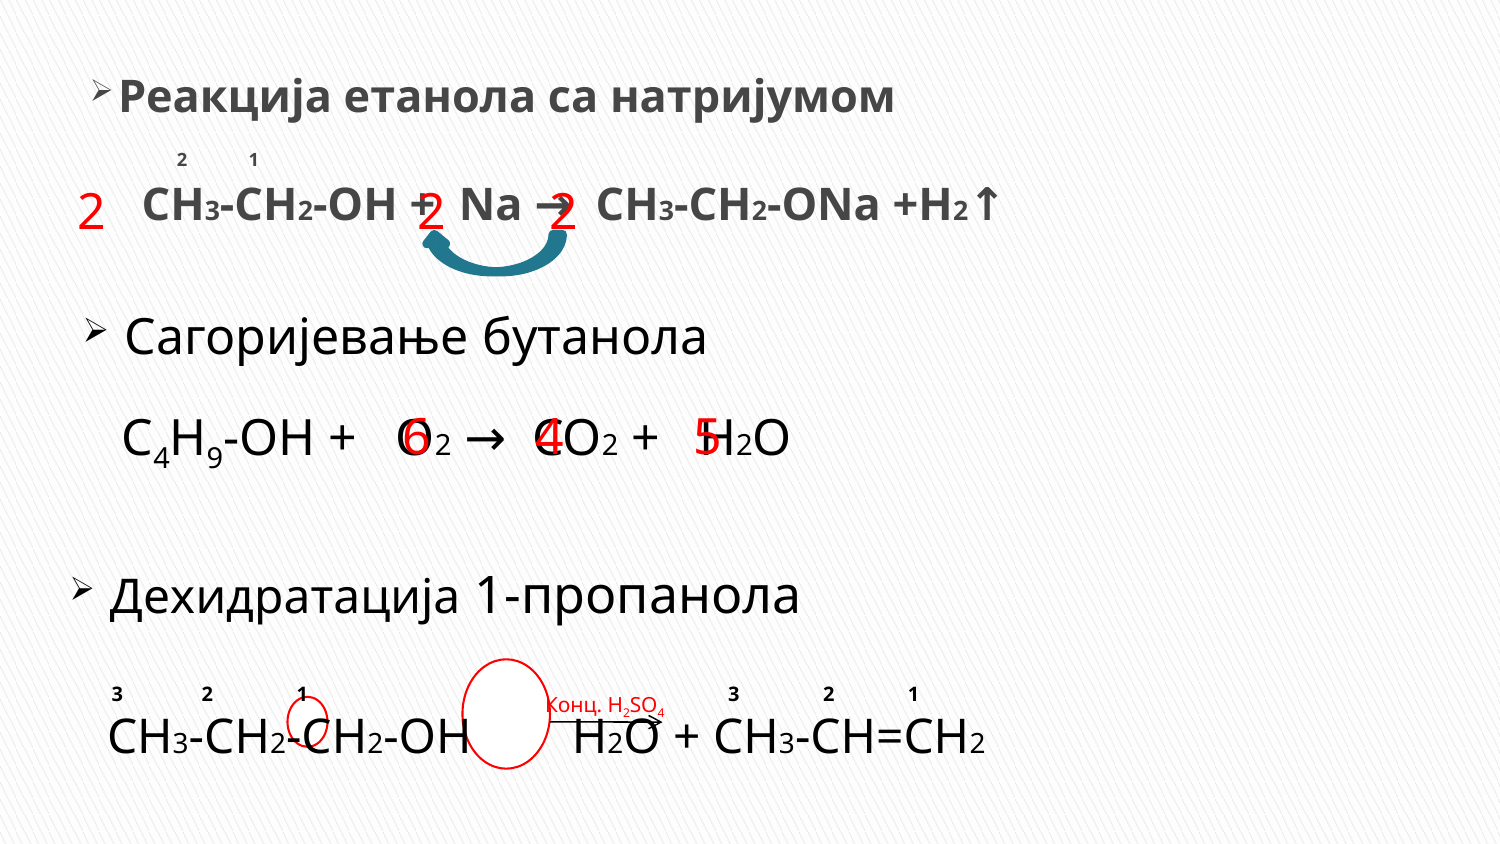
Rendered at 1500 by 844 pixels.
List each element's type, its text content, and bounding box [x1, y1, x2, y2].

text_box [524, 684, 688, 725]
text_box 2 2 2 [62, 171, 1138, 247]
list Сагоријевање бутанола C4H9-OH + O2 → CO2 + H2O [50, 296, 1413, 466]
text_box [287, 659, 551, 769]
title Реакција етанола са натријумом 2 1 CH3-CH2-OH + Na → CH3-CH2-ONa +H2↑ [75, 59, 1425, 238]
text_box 6 4 5 [375, 396, 850, 472]
list Дехидратација 1-пропанола 3 2 1 3 2 1 CH3-CH2-CH2-OH H2O + CH3-CH=CH2 [37, 496, 1363, 772]
text_box [424, 247, 564, 277]
